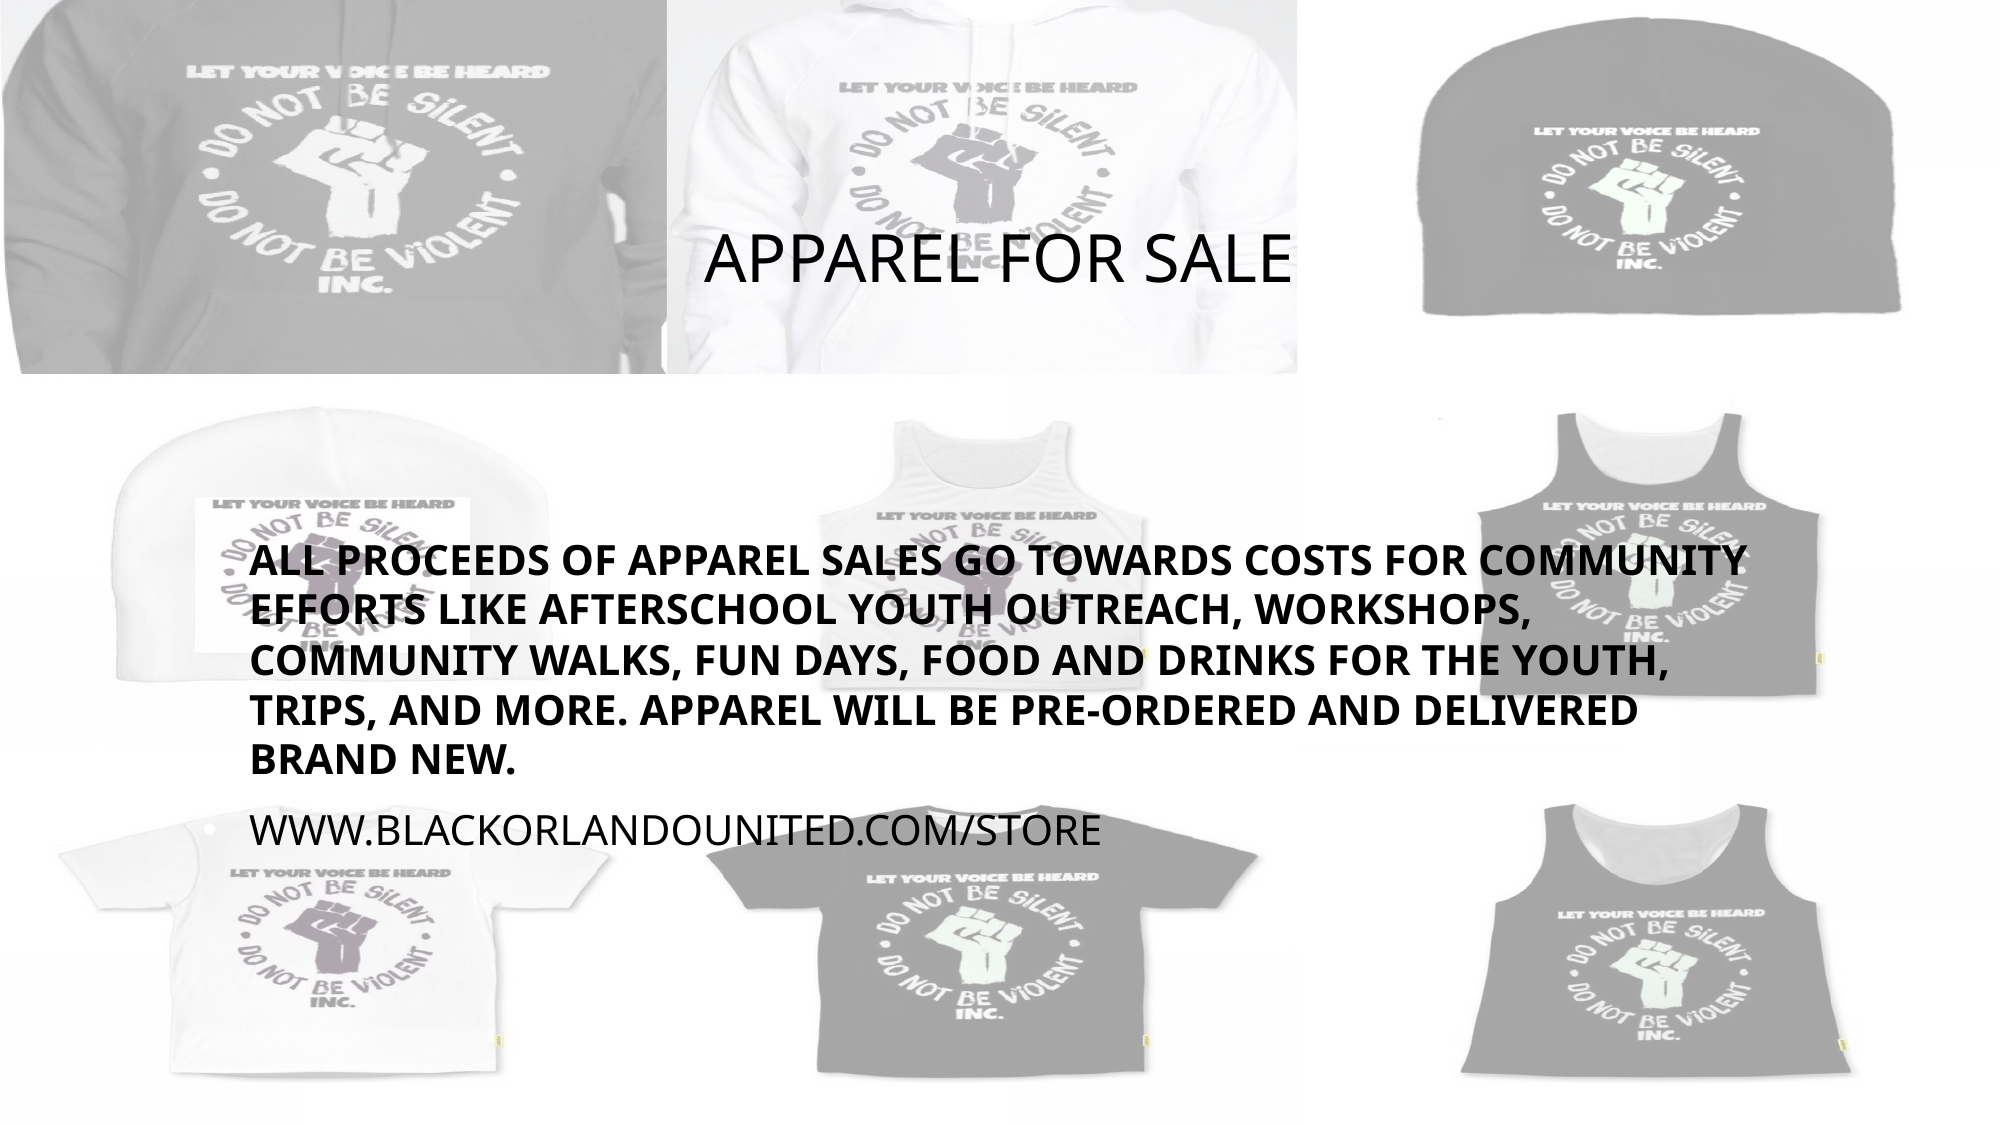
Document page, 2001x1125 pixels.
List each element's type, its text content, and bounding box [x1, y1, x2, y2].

title APPAREL FOR SALE [187, 99, 1813, 413]
list All proceeds of APPAREL SALES go towards costs for community efforts like afterschool youth outreach, workshops, community walks, fun days, food and drinks for the youth, trips, and more. APPAREL will be pre-ordered and delivered brand new. www.blackorlandounited.com/store [187, 437, 1813, 950]
